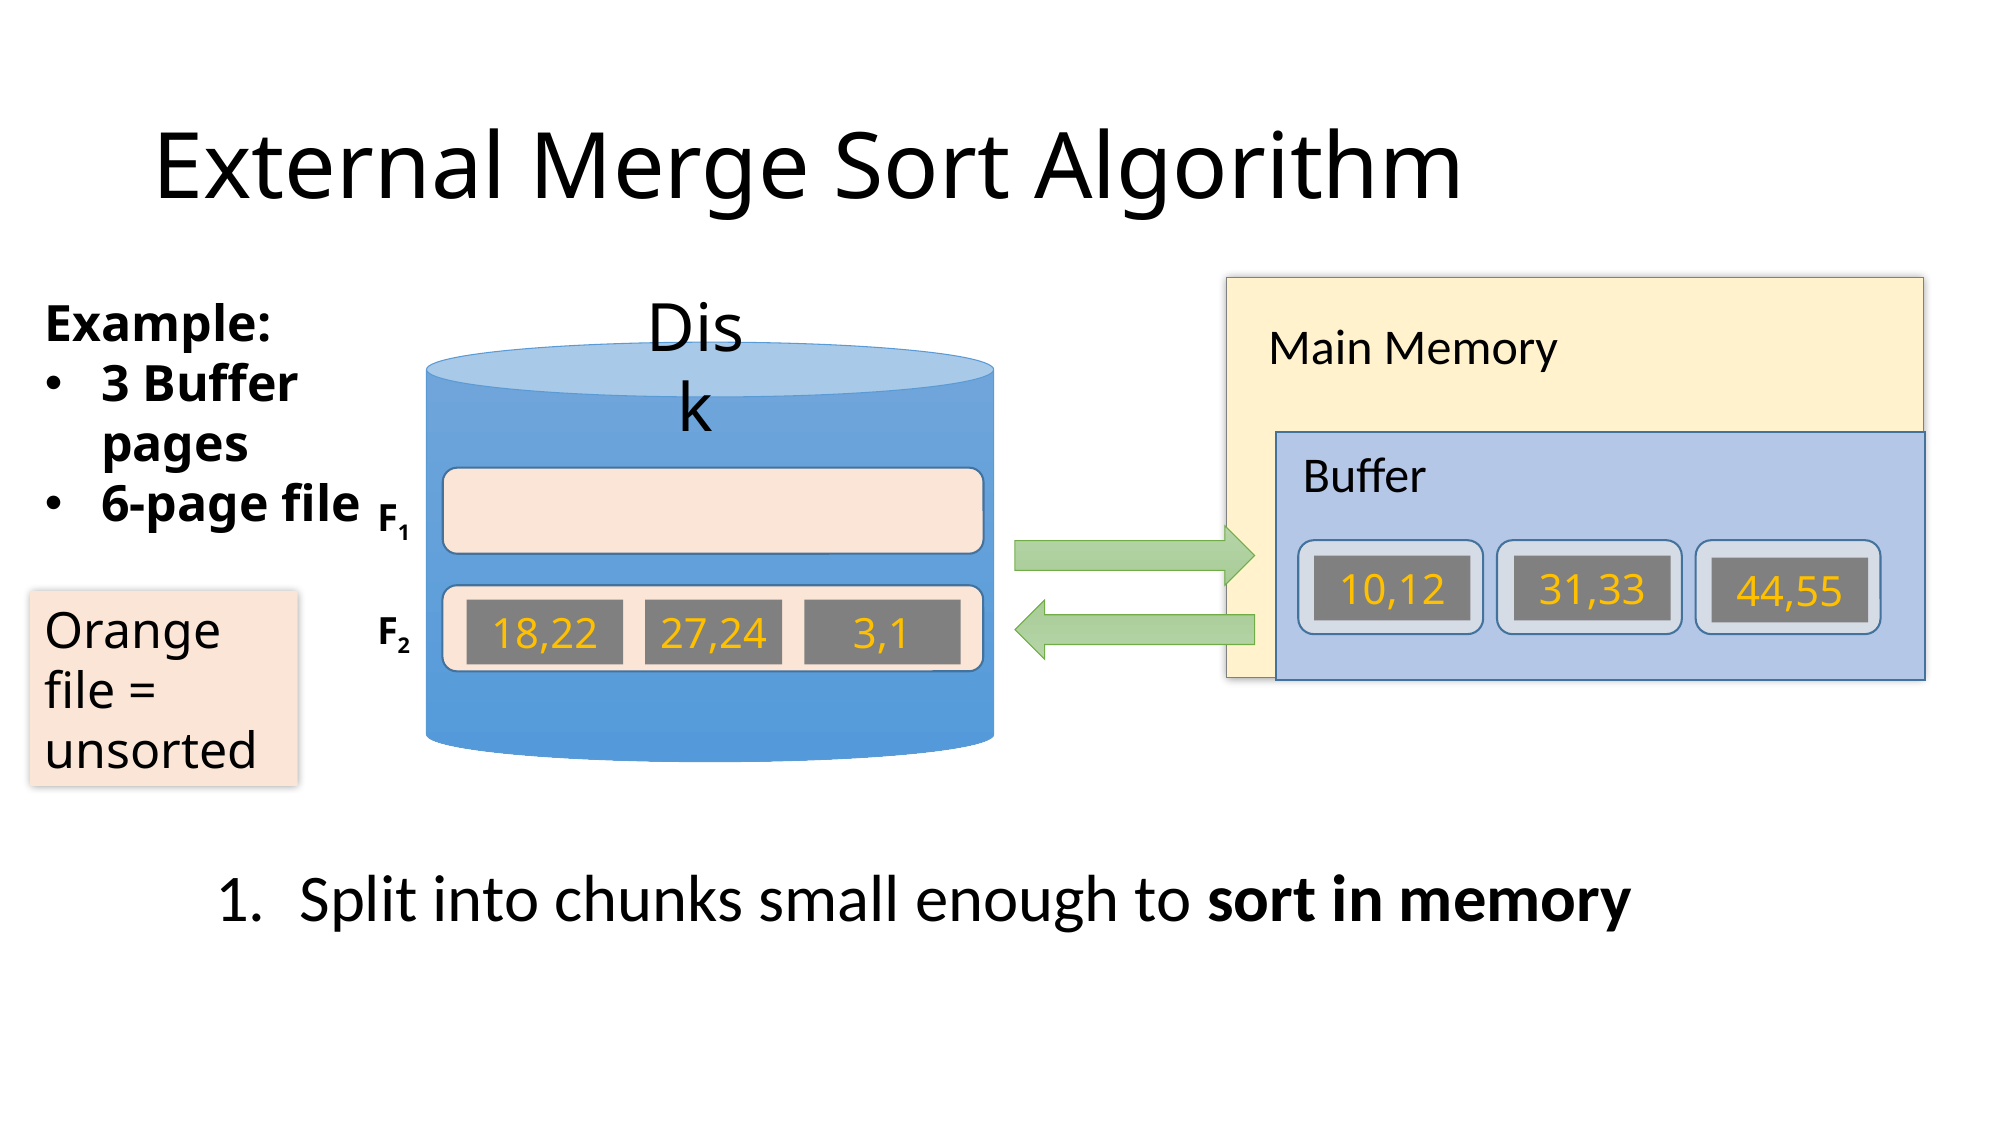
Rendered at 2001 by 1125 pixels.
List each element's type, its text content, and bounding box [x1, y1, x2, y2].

text_box Example: 3 Buffer pages 6-page file [30, 284, 407, 540]
text_box [441, 466, 985, 555]
text_box [425, 342, 995, 763]
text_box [1226, 277, 1925, 681]
text_box 18,22 [466, 599, 624, 665]
list Split into chunks small enough to sort in memory [199, 855, 1925, 945]
title External Merge Sort Algorithm [137, 59, 1863, 278]
text_box [1014, 524, 1226, 587]
text_box [1014, 598, 1226, 661]
text_box F1 [362, 486, 426, 553]
text_box [441, 584, 985, 673]
text_box Orange file = unsorted [29, 591, 298, 786]
text_box 27,24 [645, 599, 783, 665]
text_box Disk [623, 277, 769, 453]
text_box 3,1 [804, 599, 961, 665]
text_box F2 [362, 599, 426, 666]
